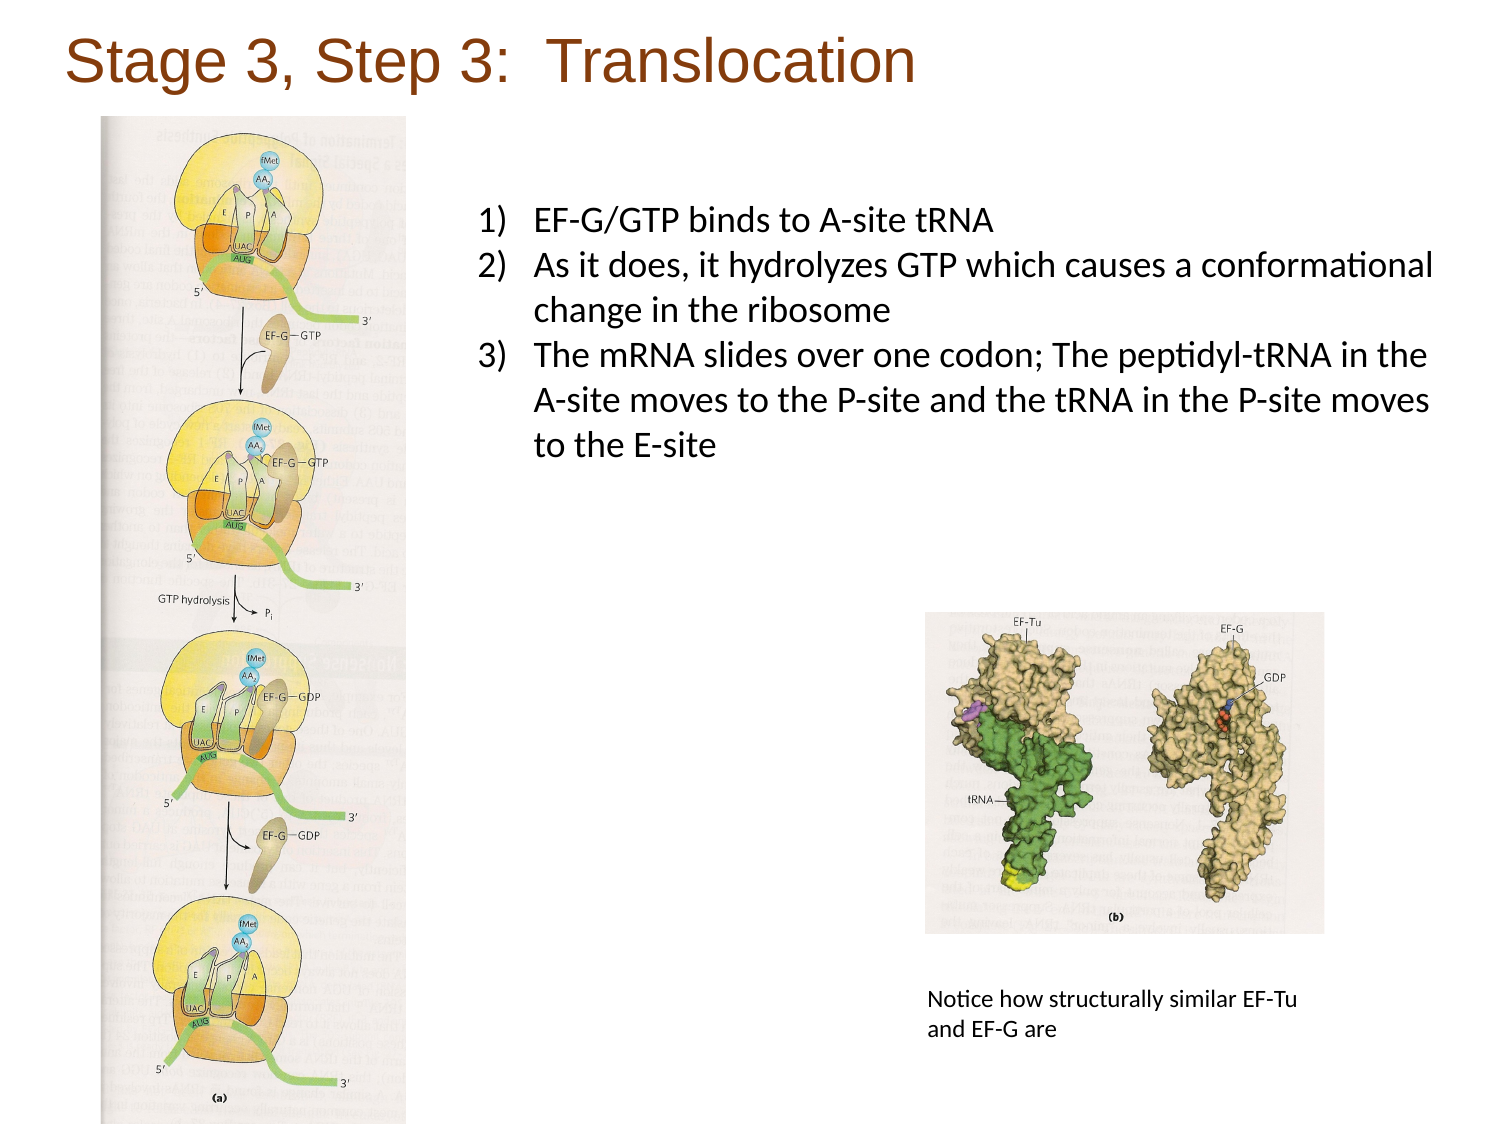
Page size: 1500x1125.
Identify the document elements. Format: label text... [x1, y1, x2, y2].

text_box Notice how structurally similar EF-Tu and EF-G are [912, 974, 1338, 1050]
text_box EF-G/GTP binds to A-site tRNA As it does, it hydrolyzes GTP which causes a conformational change in the ribosome The mRNA slides over one codon; The peptidyl-tRNA in the A-site moves to the P-site and the tRNA in the P-site moves to the E-site [462, 187, 1463, 518]
picture [99, 115, 407, 1124]
text_box Stage 3, Step 3: Translocation [50, 12, 1500, 103]
picture [924, 612, 1325, 934]
